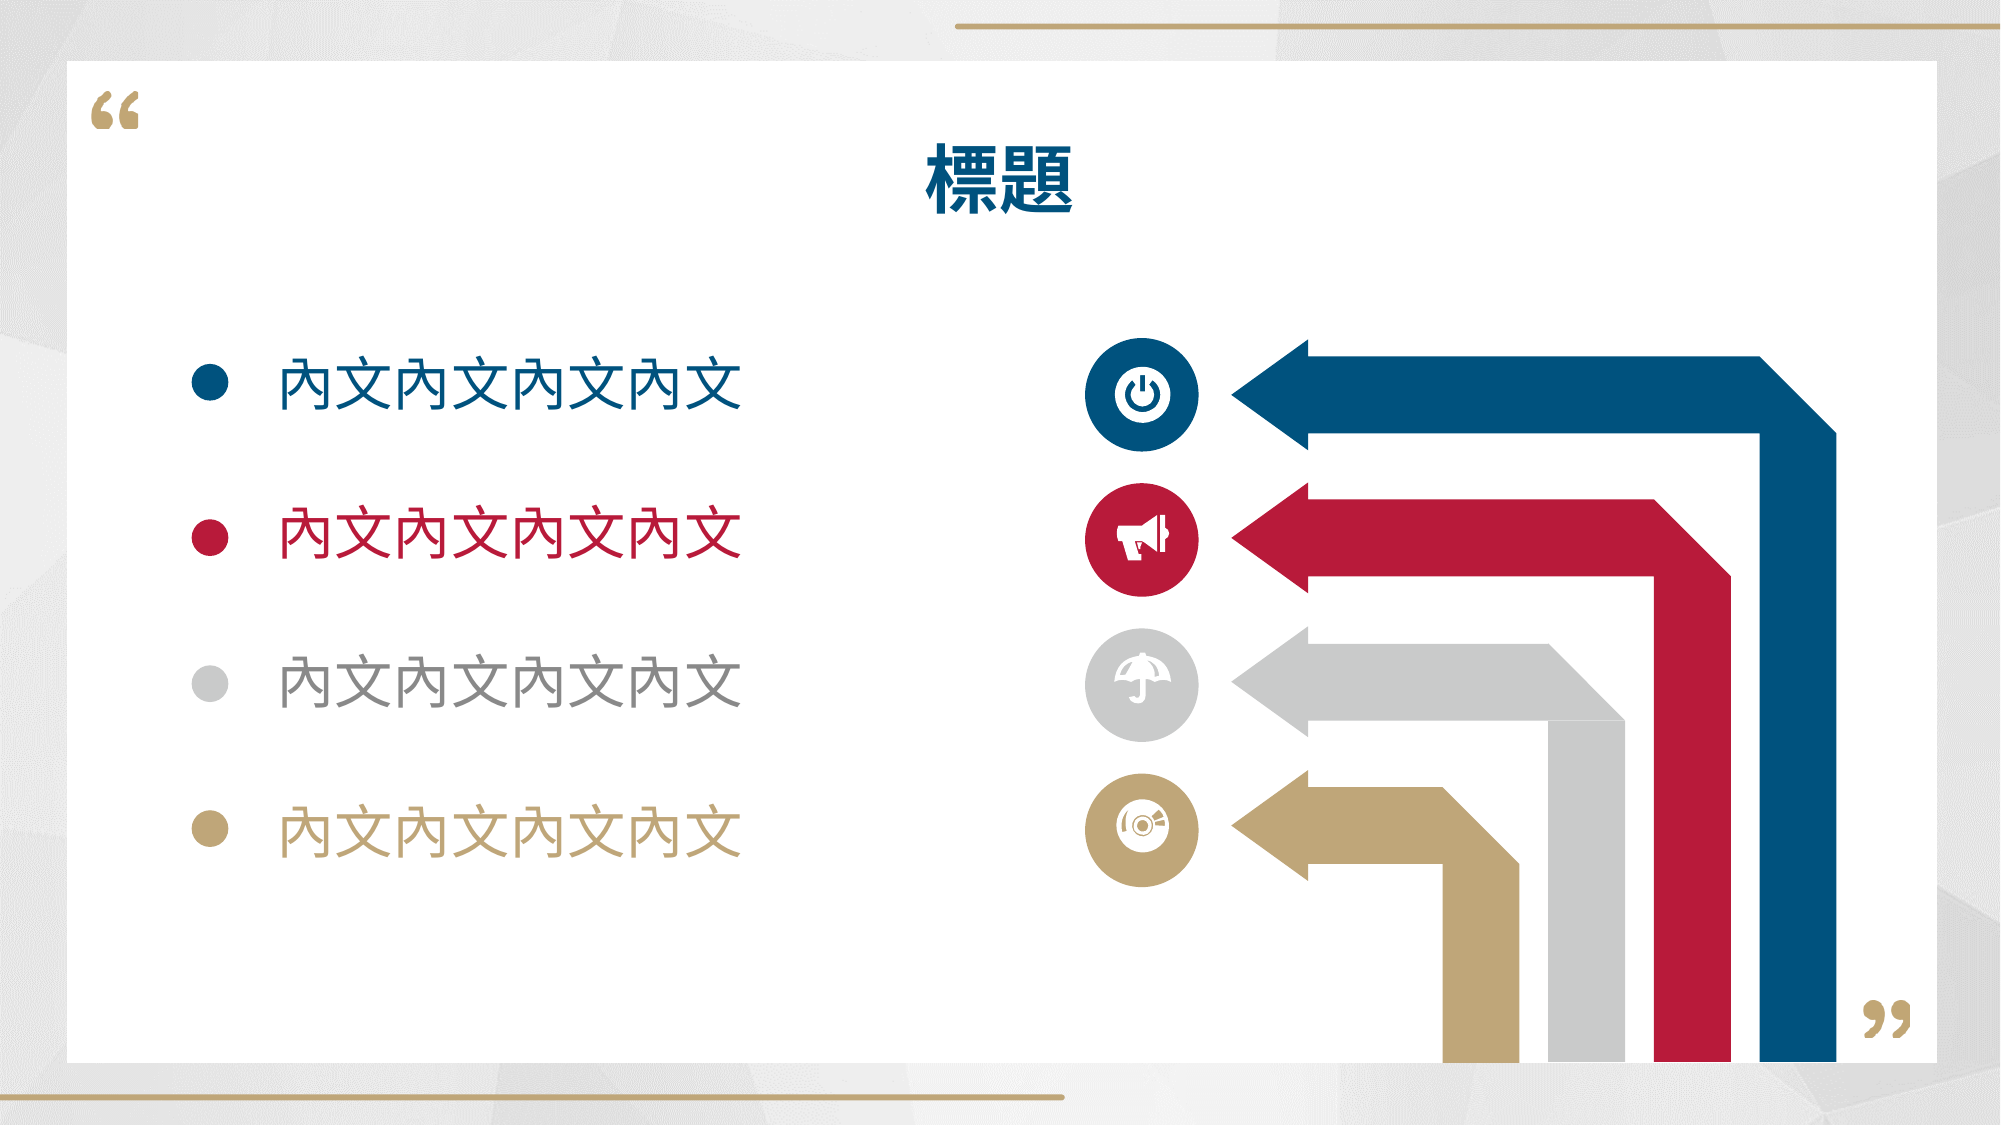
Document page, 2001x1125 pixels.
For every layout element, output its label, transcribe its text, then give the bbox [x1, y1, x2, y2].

text_box 標題 [867, 124, 1133, 230]
text_box [190, 518, 230, 558]
text_box [190, 664, 230, 704]
text_box 內文內文內文內文 [261, 638, 1065, 723]
text_box [190, 809, 230, 849]
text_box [1231, 339, 1837, 1063]
text_box 內文內文內文內文 [261, 339, 1065, 425]
text_box [190, 362, 230, 402]
text_box 內文內文內文內文 [261, 787, 1065, 873]
picture [0, 0, 2001, 1125]
text_box 內文內文內文內文 [261, 488, 1065, 574]
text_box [1085, 338, 1199, 888]
